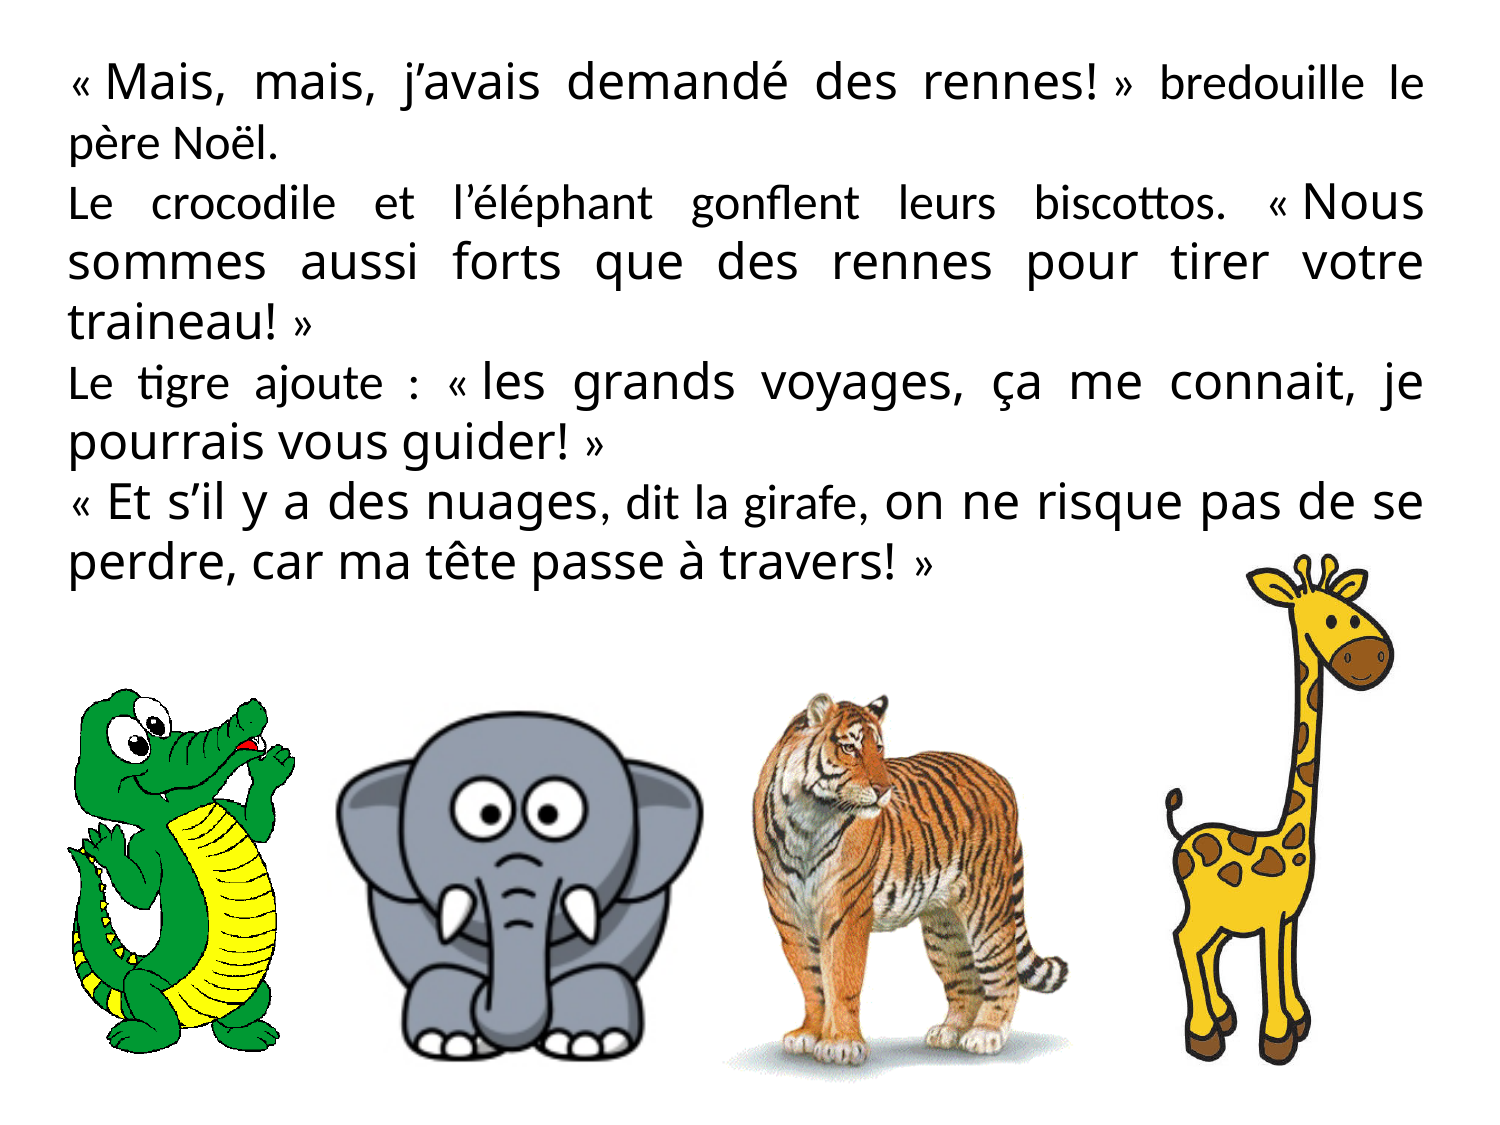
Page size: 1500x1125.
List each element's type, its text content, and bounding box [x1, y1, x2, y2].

picture [721, 668, 1082, 1116]
picture [326, 702, 709, 1068]
picture [1151, 538, 1403, 1068]
text_box « Mais, mais, j’avais demandé des rennes! » bredouille le père Noël. Le crocodile et l’éléphant gonflent leurs biscottos. « Nous sommes aussi forts que des rennes pour tirer votre traineau! » Le tigre ajoute : « les grands voyages, ça me connait, je pourrais vous guider! » « Et s’il y a des nuages, dit la girafe, on ne risque pas de se perdre, car ma tête passe à travers! » [53, 42, 1440, 598]
picture [56, 683, 304, 1068]
